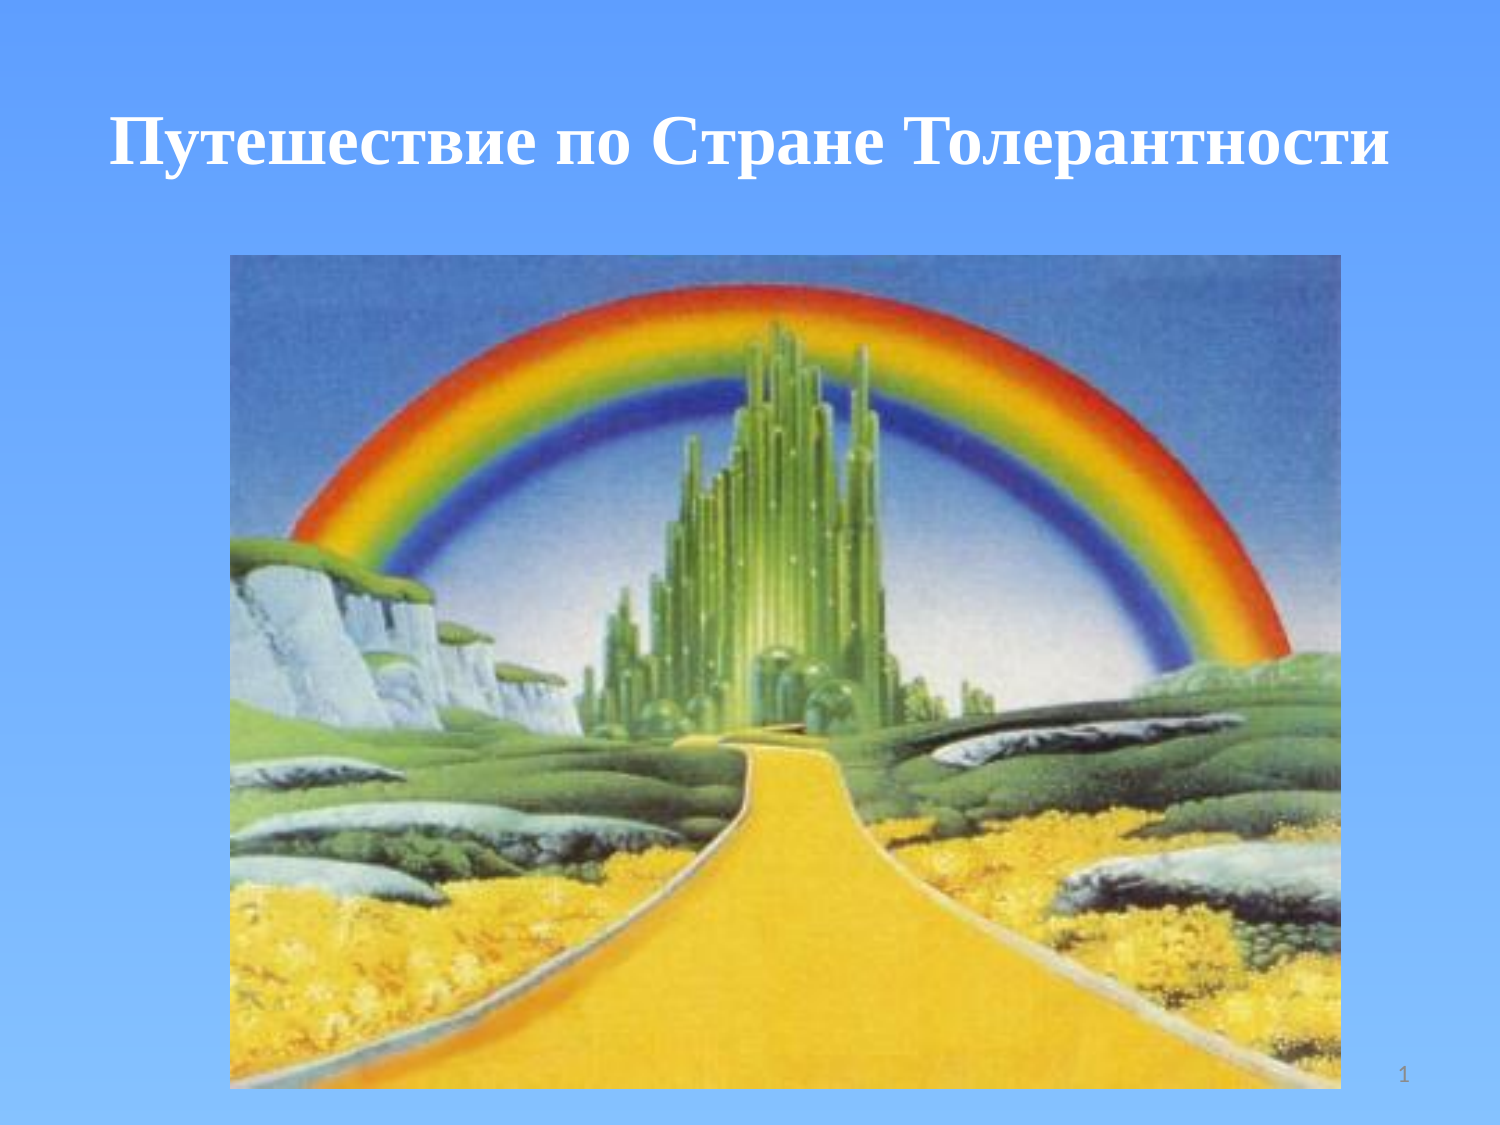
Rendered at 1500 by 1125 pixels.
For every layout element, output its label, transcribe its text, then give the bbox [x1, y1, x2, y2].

picture [229, 255, 1341, 1090]
slide_number 1 [1074, 1042, 1425, 1103]
title Путешествие по Стране Толерантности [88, 42, 1413, 231]
